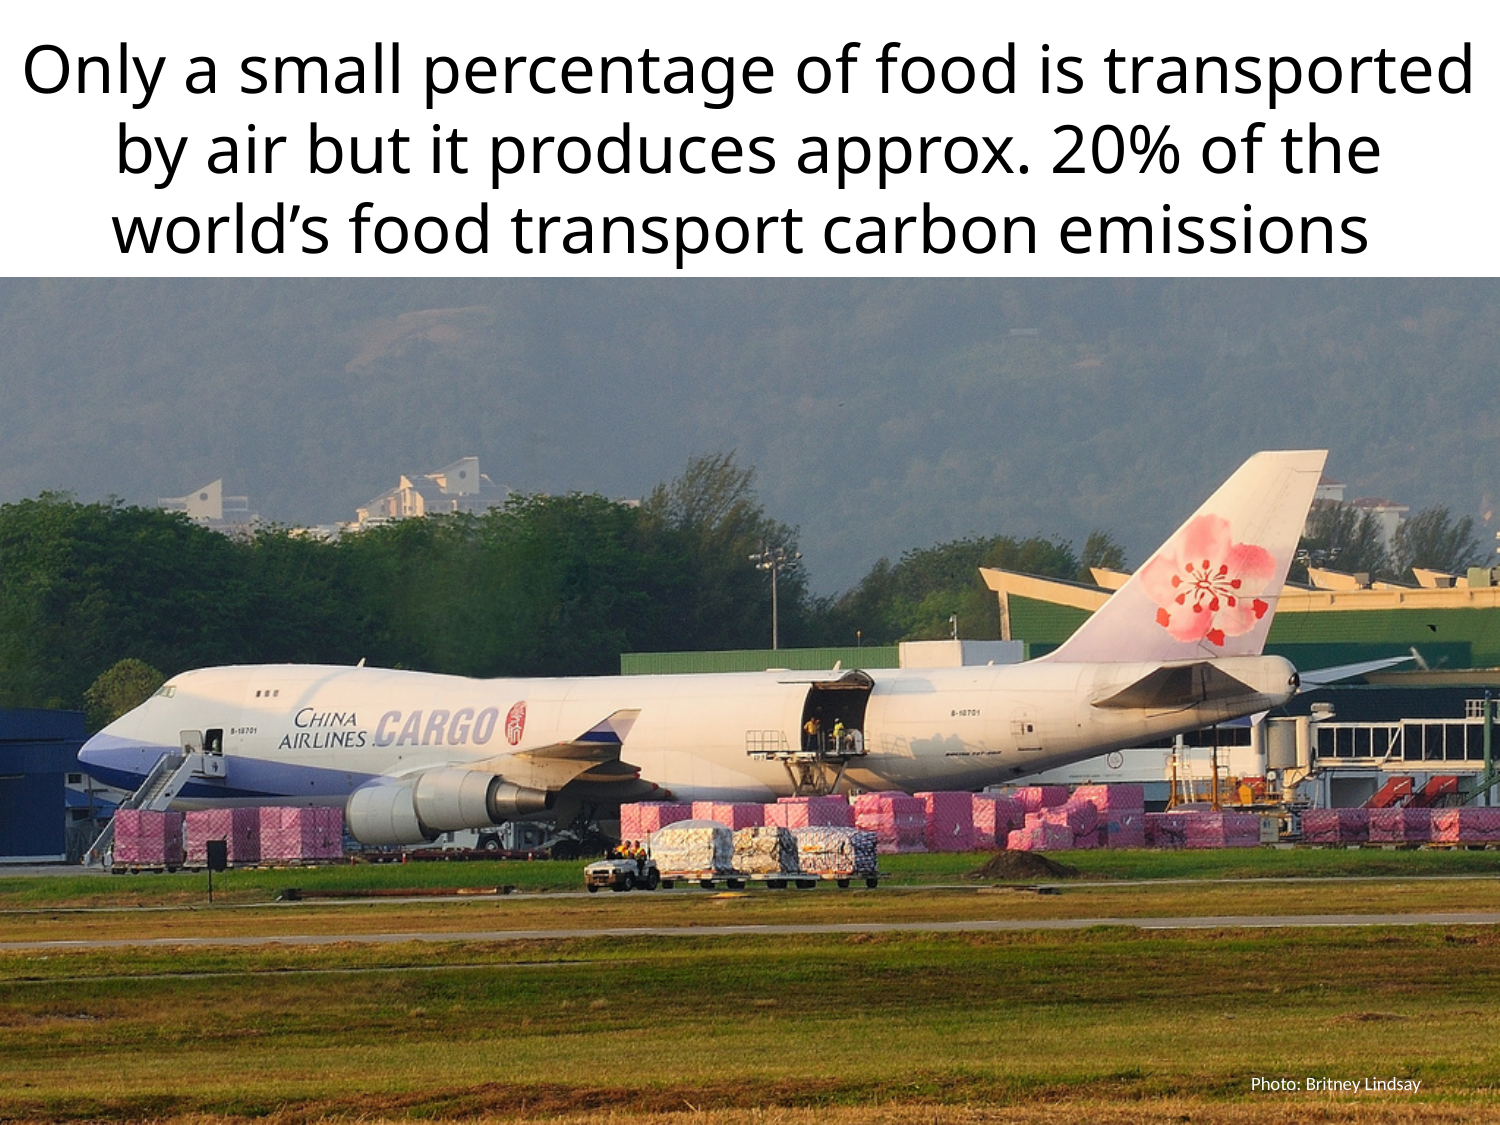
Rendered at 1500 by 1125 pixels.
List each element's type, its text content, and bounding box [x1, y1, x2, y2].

text_box Only a small percentage of food is transported by air but it produces approx. 20% of the world’s food transport carbon emissions [0, 19, 1500, 275]
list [0, 277, 1500, 1125]
